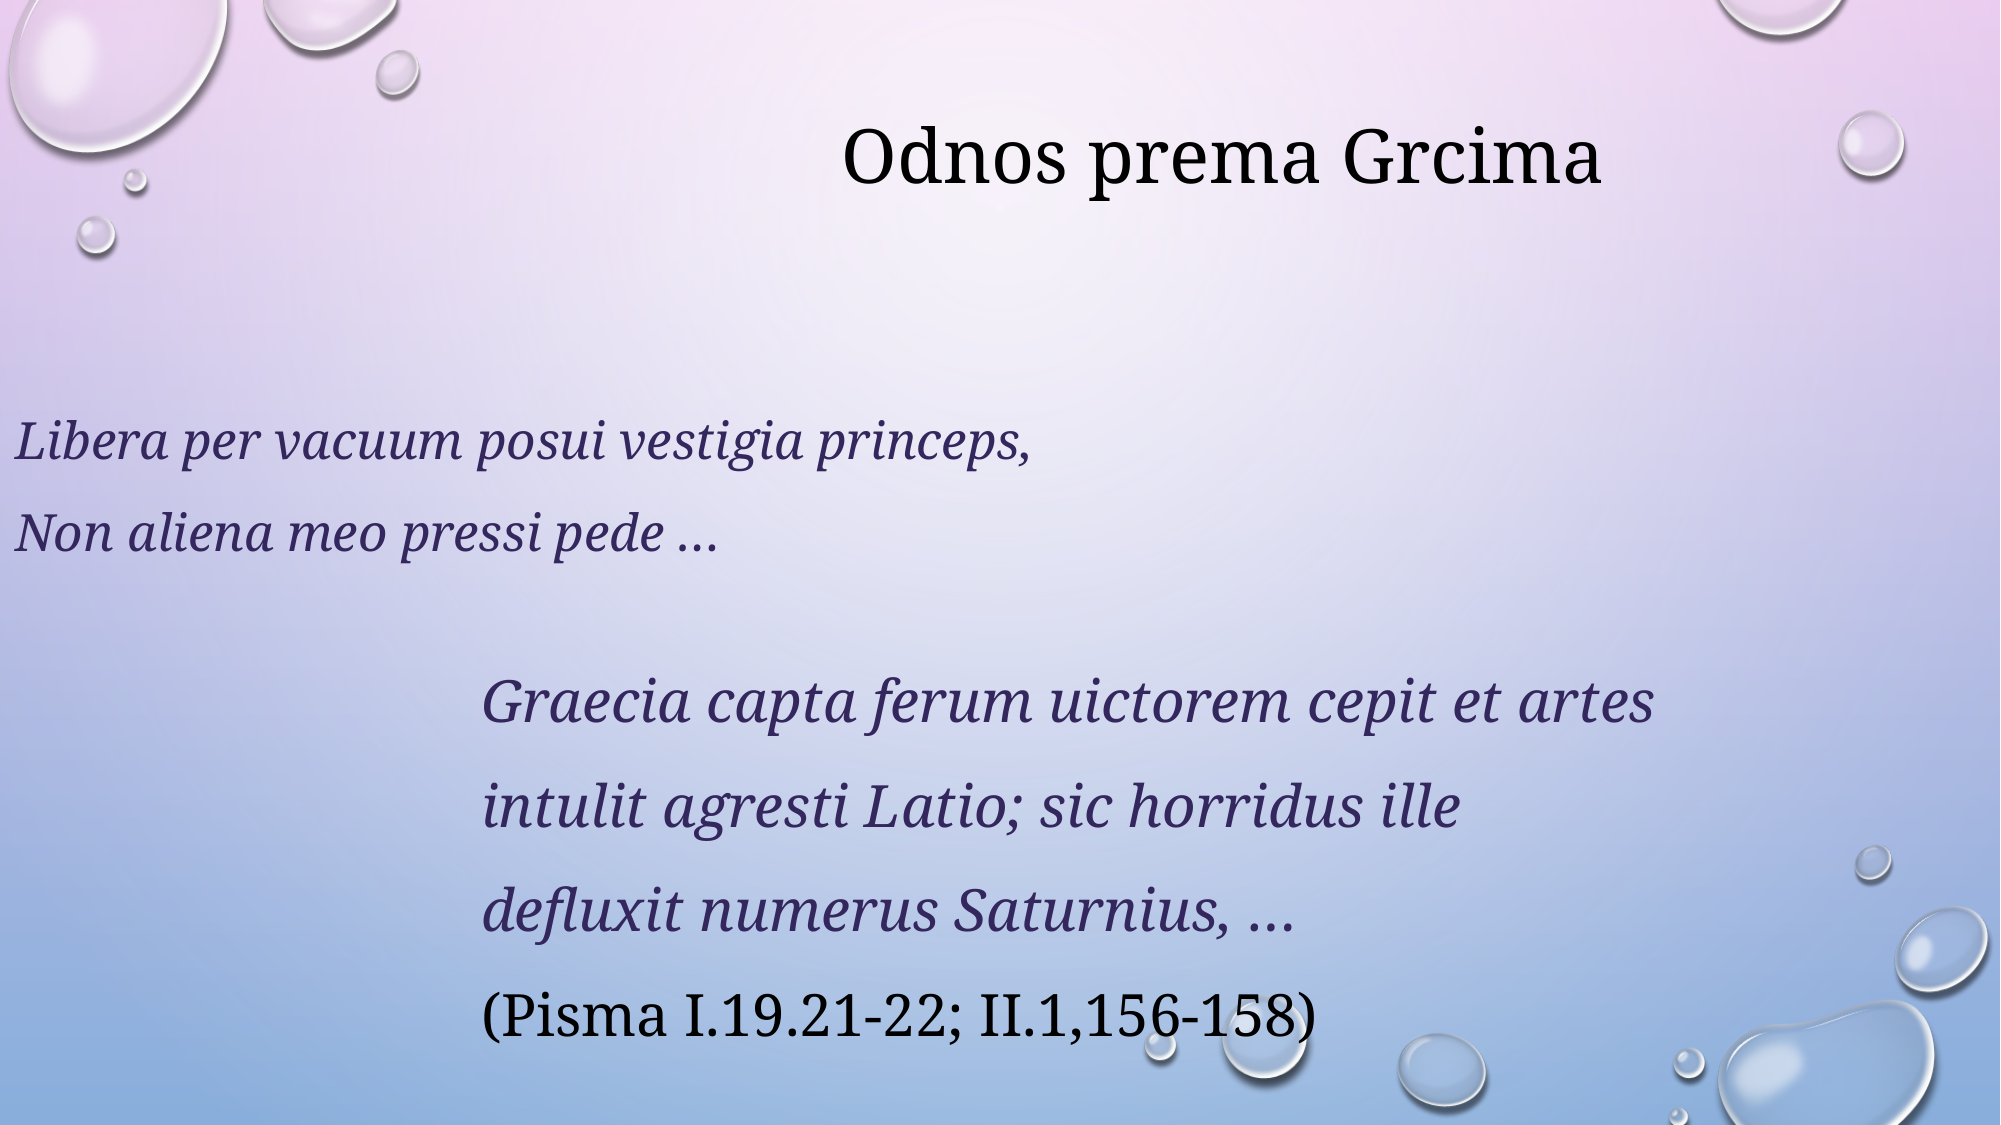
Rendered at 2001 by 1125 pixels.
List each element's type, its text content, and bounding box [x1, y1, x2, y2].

title Odnos prema Grcima [822, 77, 1625, 241]
list Libera per vacuum posui vestigia princeps, Non aliena meo pressi pede … [0, 388, 1091, 619]
picture [0, 0, 2000, 1125]
list Graecia capta ferum uictorem cepit et artes intulit agresti Latio; sic horridus ille defluxit numerus Saturnius, … (Pisma I.19.21-22; II.1,156-158) [466, 642, 2000, 1125]
